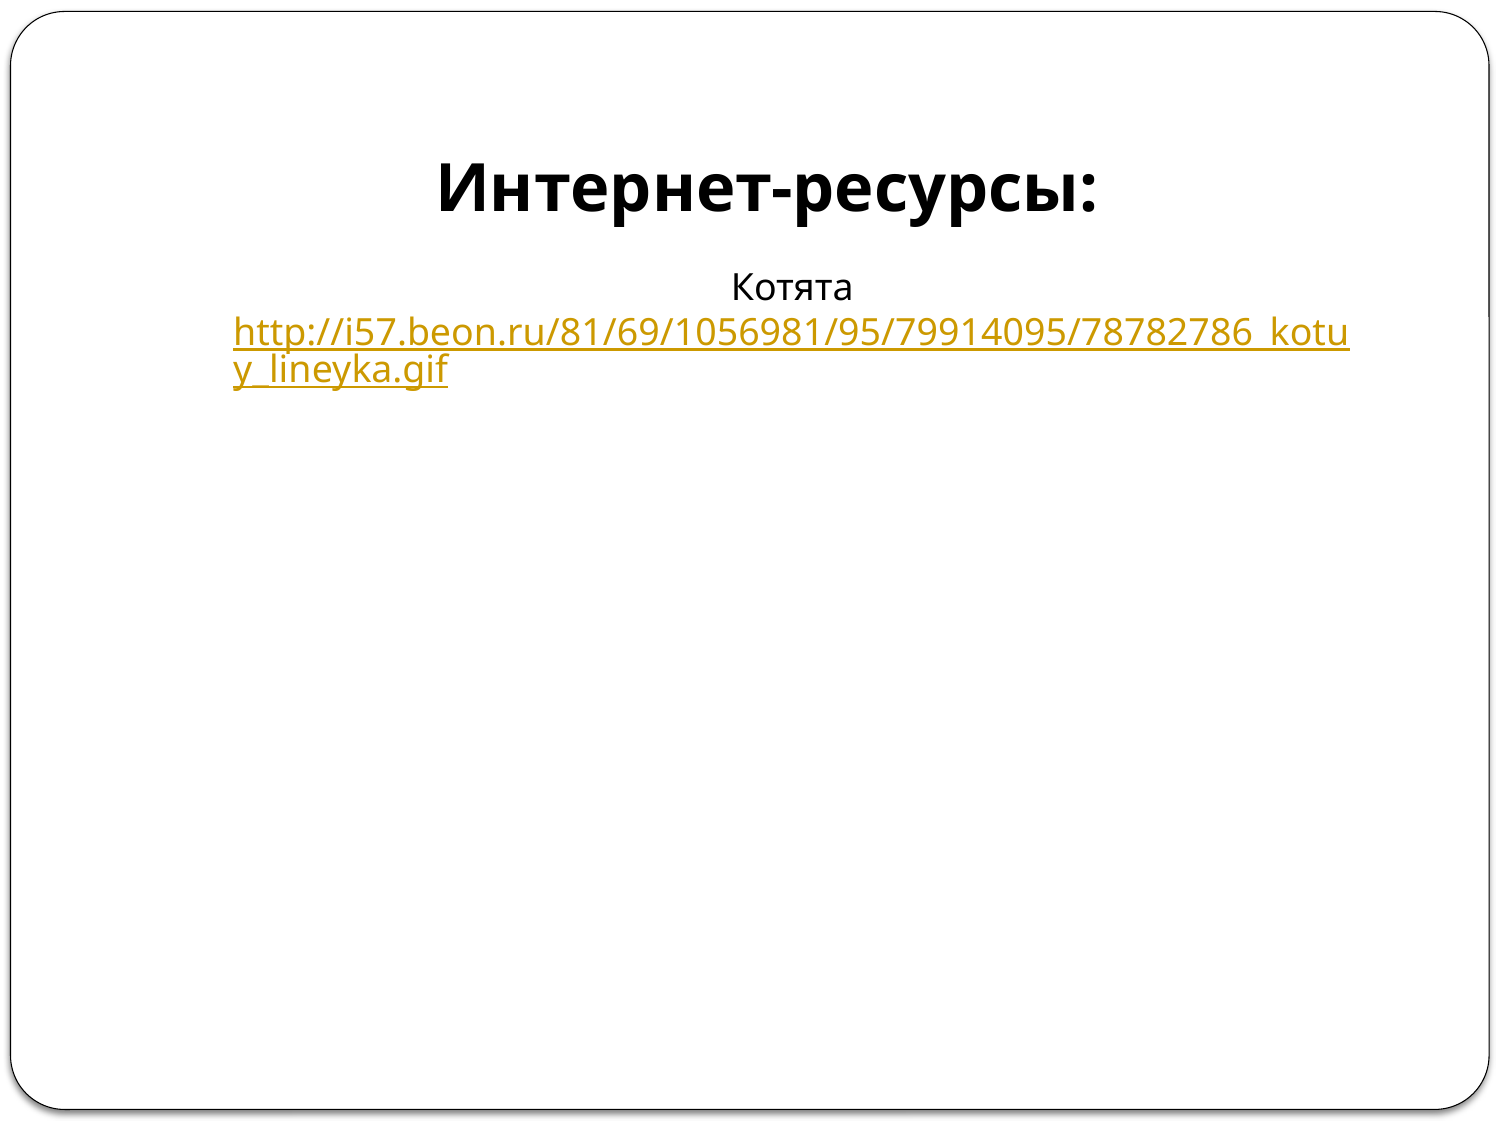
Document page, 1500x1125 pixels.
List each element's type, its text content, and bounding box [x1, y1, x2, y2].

text_box Котята http://i57.beon.ru/81/69/1056981/95/79914095/78782786_kotuy_lineyka.gif [218, 255, 1376, 412]
text_box Интернет-ресурсы: [420, 137, 1114, 232]
